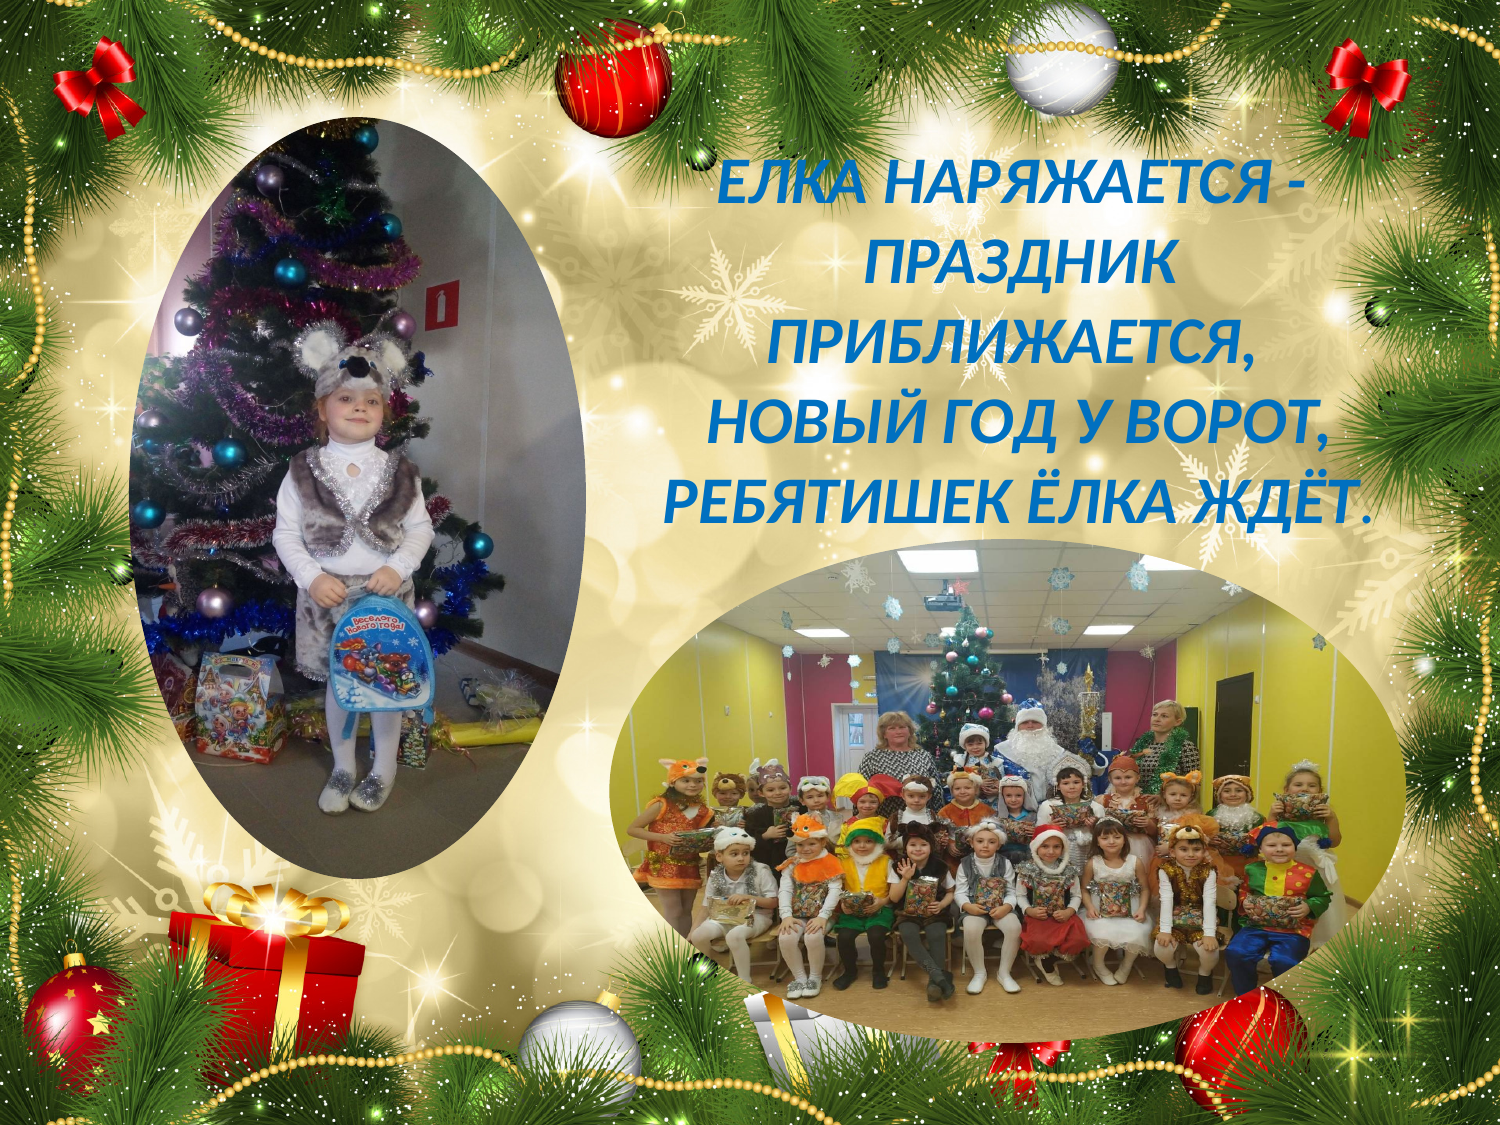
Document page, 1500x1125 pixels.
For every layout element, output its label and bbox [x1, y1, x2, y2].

picture [128, 116, 587, 880]
picture [609, 538, 1407, 1044]
list [0, 0, 1500, 1125]
